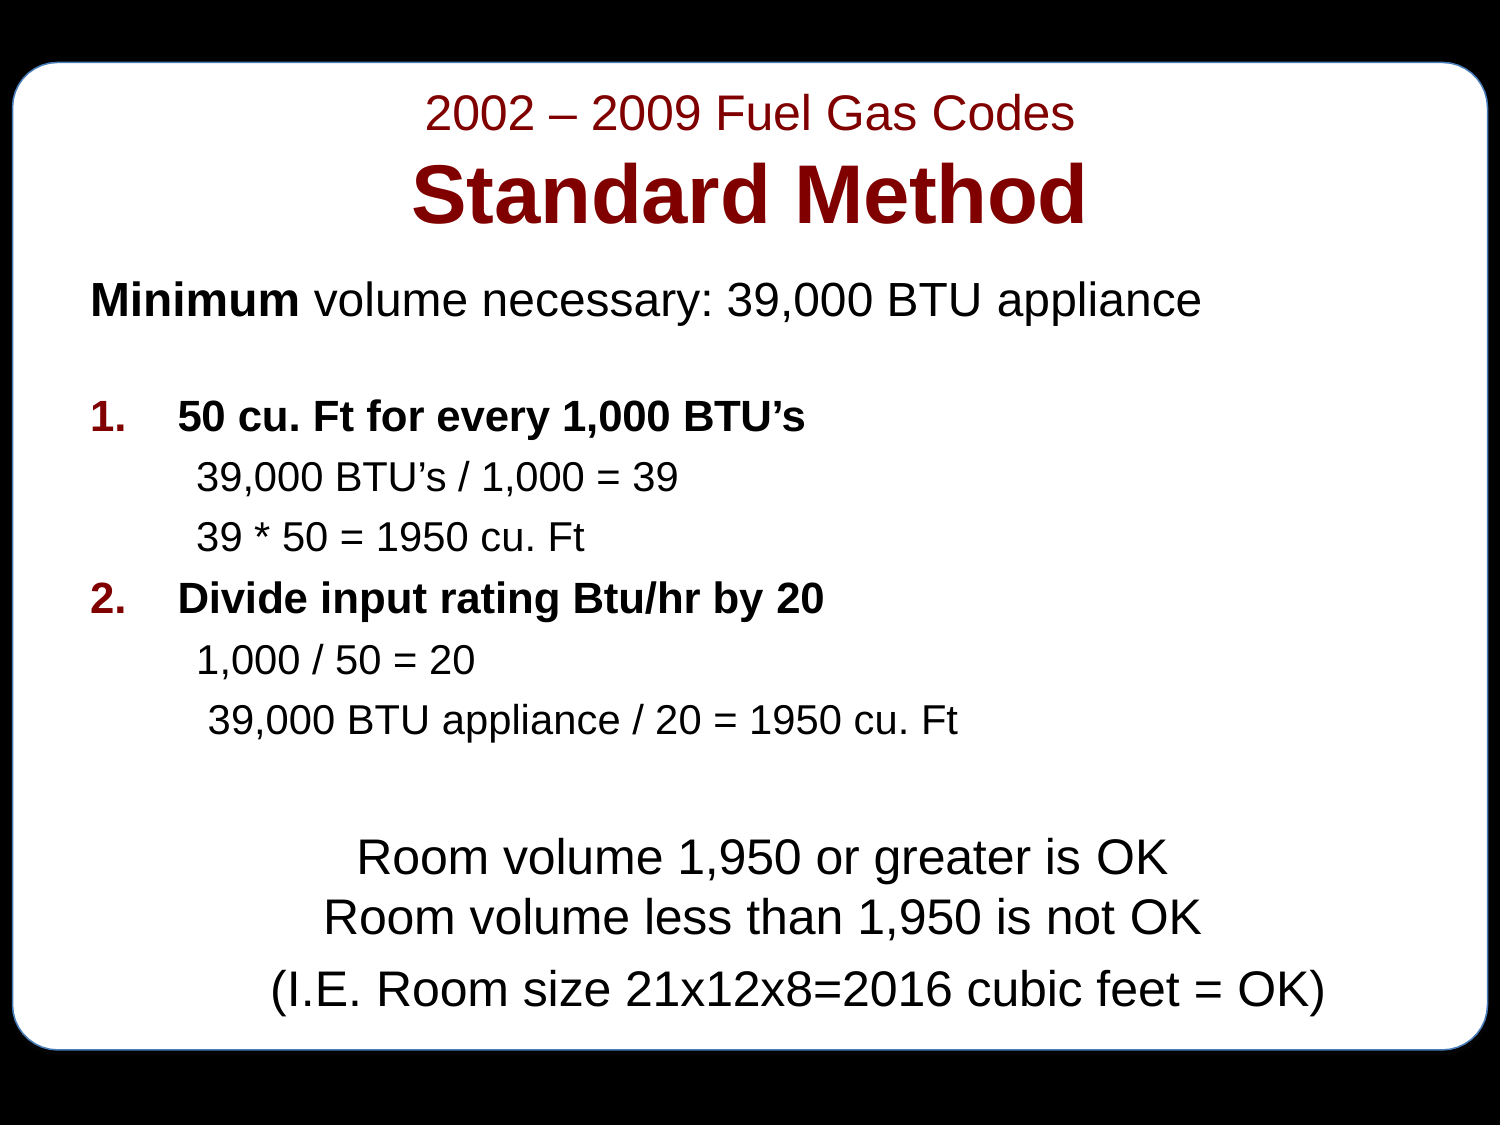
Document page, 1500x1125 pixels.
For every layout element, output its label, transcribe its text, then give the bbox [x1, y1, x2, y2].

text_box [12, 62, 1488, 1050]
text_box Minimum volume necessary: 39,000 BTU appliance 50 cu. Ft for every 1,000 BTU’s 39,000 BTU’s / 1,000 = 39 39 * 50 = 1950 cu. Ft Divide input rating Btu/hr by 20 1,000 / 50 = 20 39,000 BTU appliance / 20 = 1950 cu. Ft Room volume 1,950 or greater is OK Room volume less than 1,950 is not OK (I.E. Room size 21x12x8=2016 cubic feet = OK) [87, 266, 1332, 1017]
picture [11, 65, 1489, 1055]
title 2002 – 2009 Fuel Gas Codes Standard Method [54, 55, 1446, 270]
